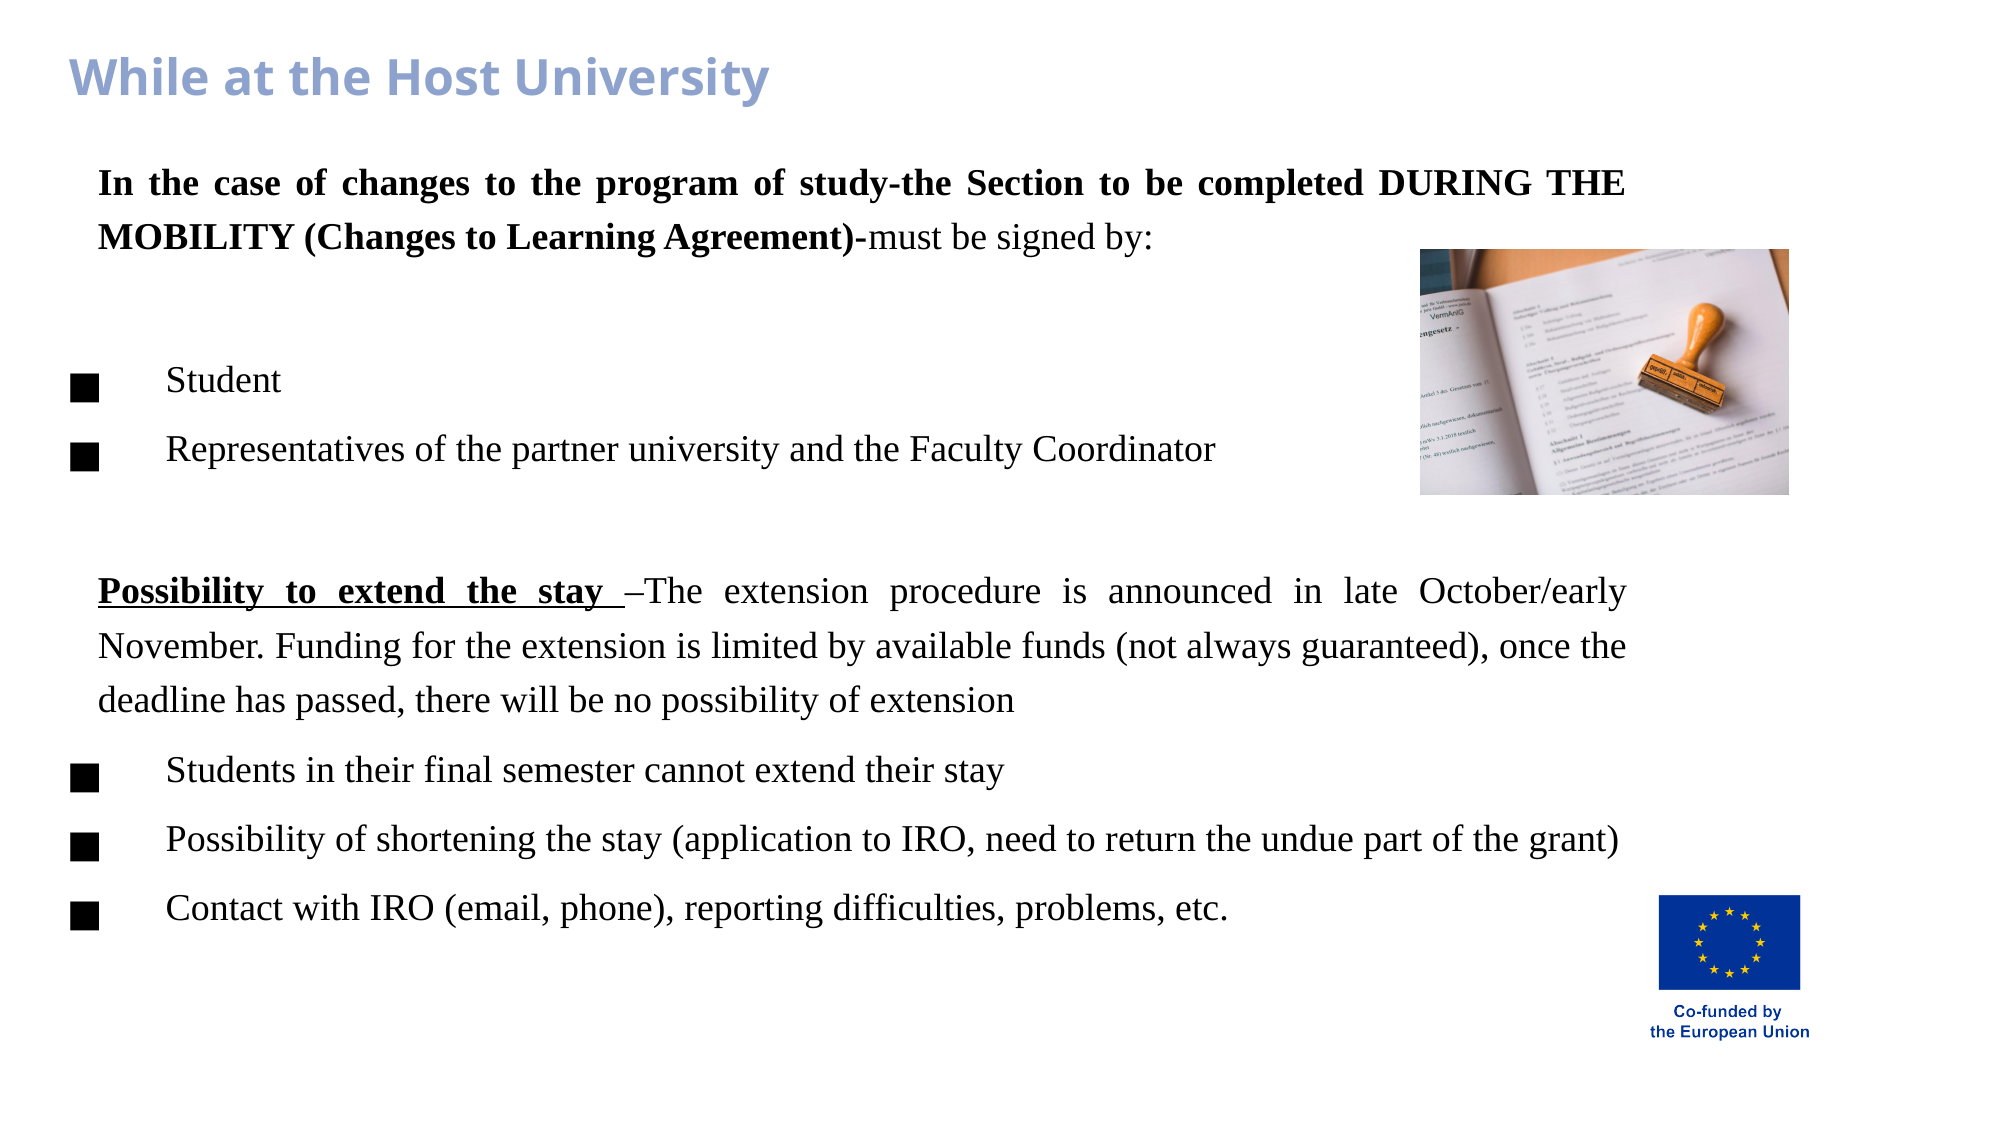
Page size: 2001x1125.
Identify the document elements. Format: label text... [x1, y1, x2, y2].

picture [1420, 249, 1789, 495]
list In the case of changes to the program of study-the Section to be completed DURING THE MOBILITY (Changes to Learning Agreement)-must be signed by: Student Representatives of the partner university and the Faculty Coordinator Possibility to extend the stay –The extension procedure is announced in late October/early November. Funding for the extension is limited by available funds (not always guaranteed), once the deadline has passed, there will be no possibility of extension Students in their final semester cannot extend their stay Possibility of shortening the stay (application to IRO, need to return the undue part of the grant) Contact with IRO (email, phone), reporting difficulties, problems, etc. [15, 140, 1644, 977]
picture [1643, 875, 1817, 1058]
title While at the Host University [54, 19, 1569, 140]
